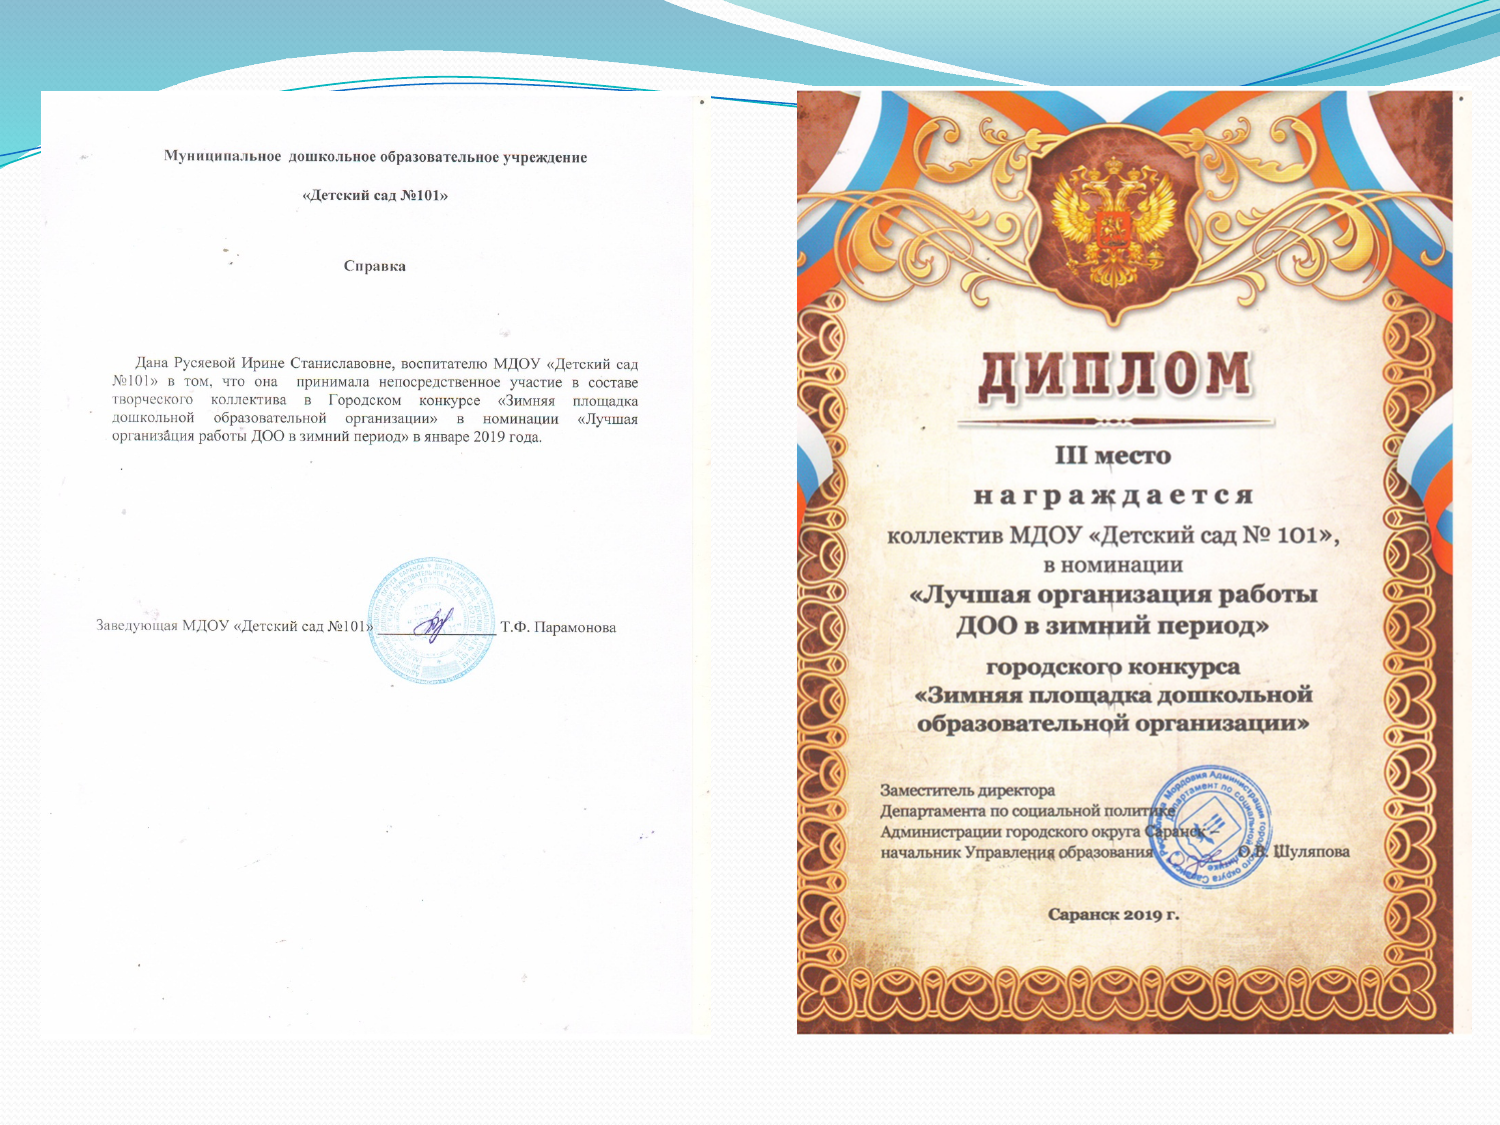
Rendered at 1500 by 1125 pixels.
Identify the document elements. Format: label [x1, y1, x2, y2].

picture [41, 91, 712, 1040]
picture [796, 86, 1472, 1040]
